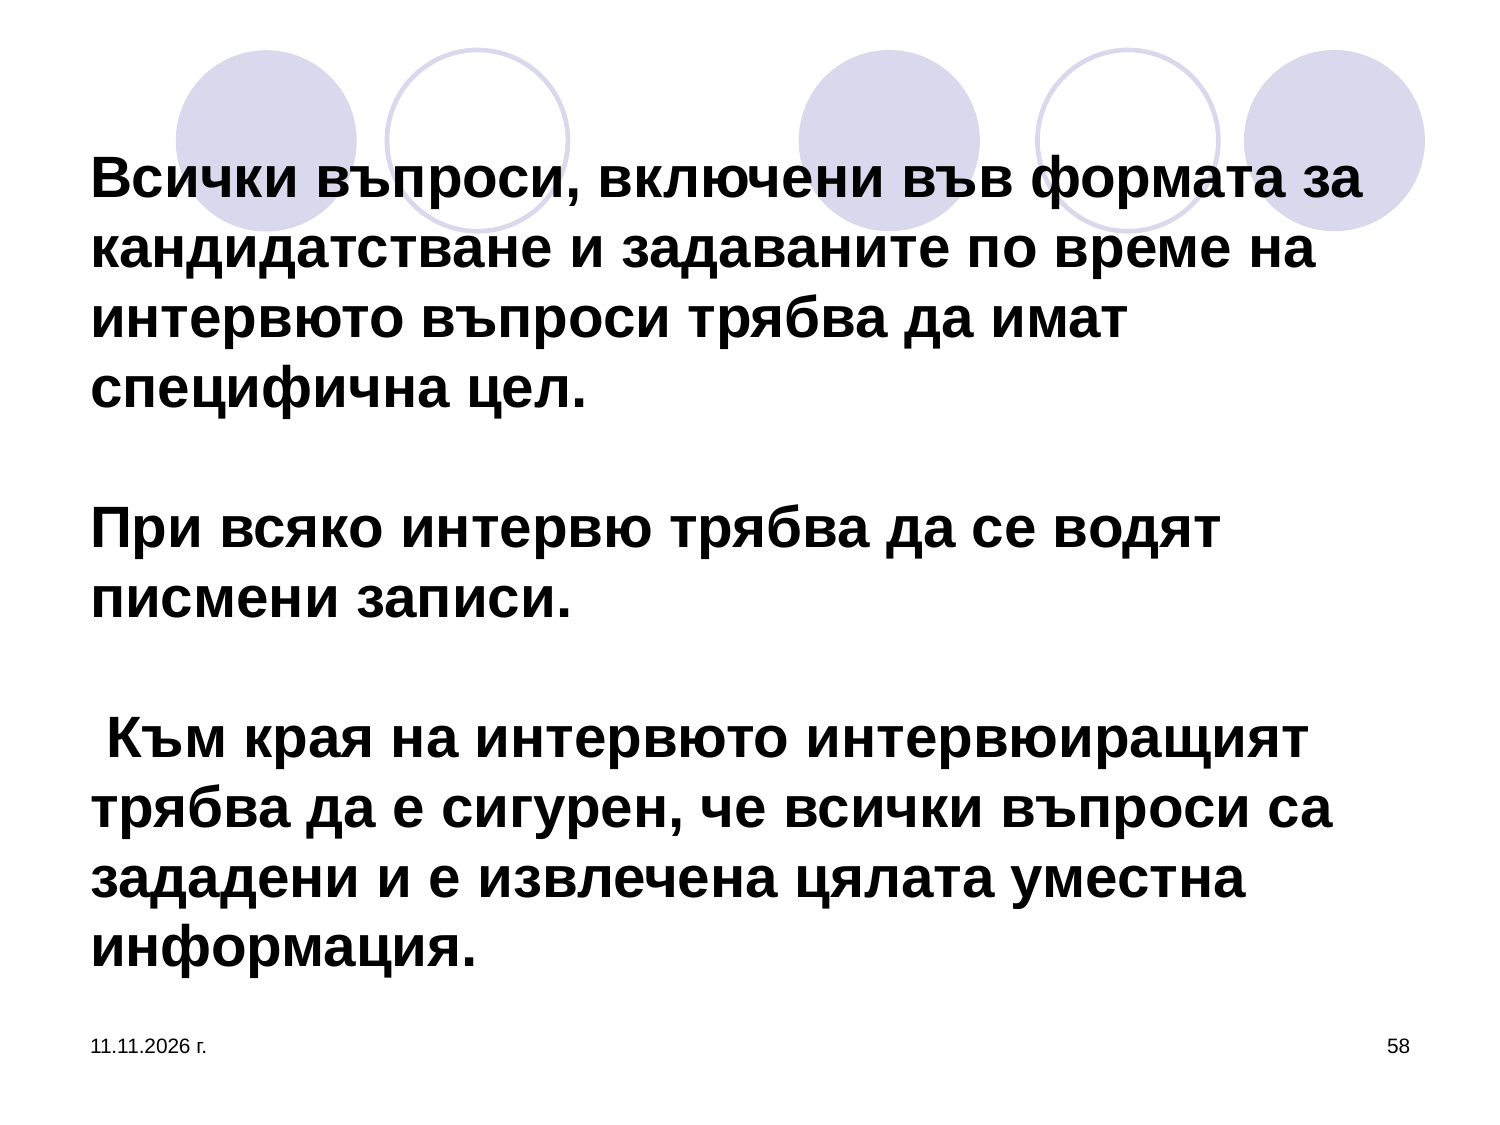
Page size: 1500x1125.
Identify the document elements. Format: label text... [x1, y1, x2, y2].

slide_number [75, 1025, 425, 1100]
slide_number 58 [1074, 1025, 1425, 1100]
title Всички въпроси, включени във формата за кандидатстване и задаваните по време на интервюто въпроси трябва да имат специфична цел. При всяко интервю трябва да се водят писмени записи. Към края на интервюто интервюиращият трябва да е сигурен, че всички въпроси са зададени и е извлечена цялата уместна информация. [75, 149, 1425, 976]
